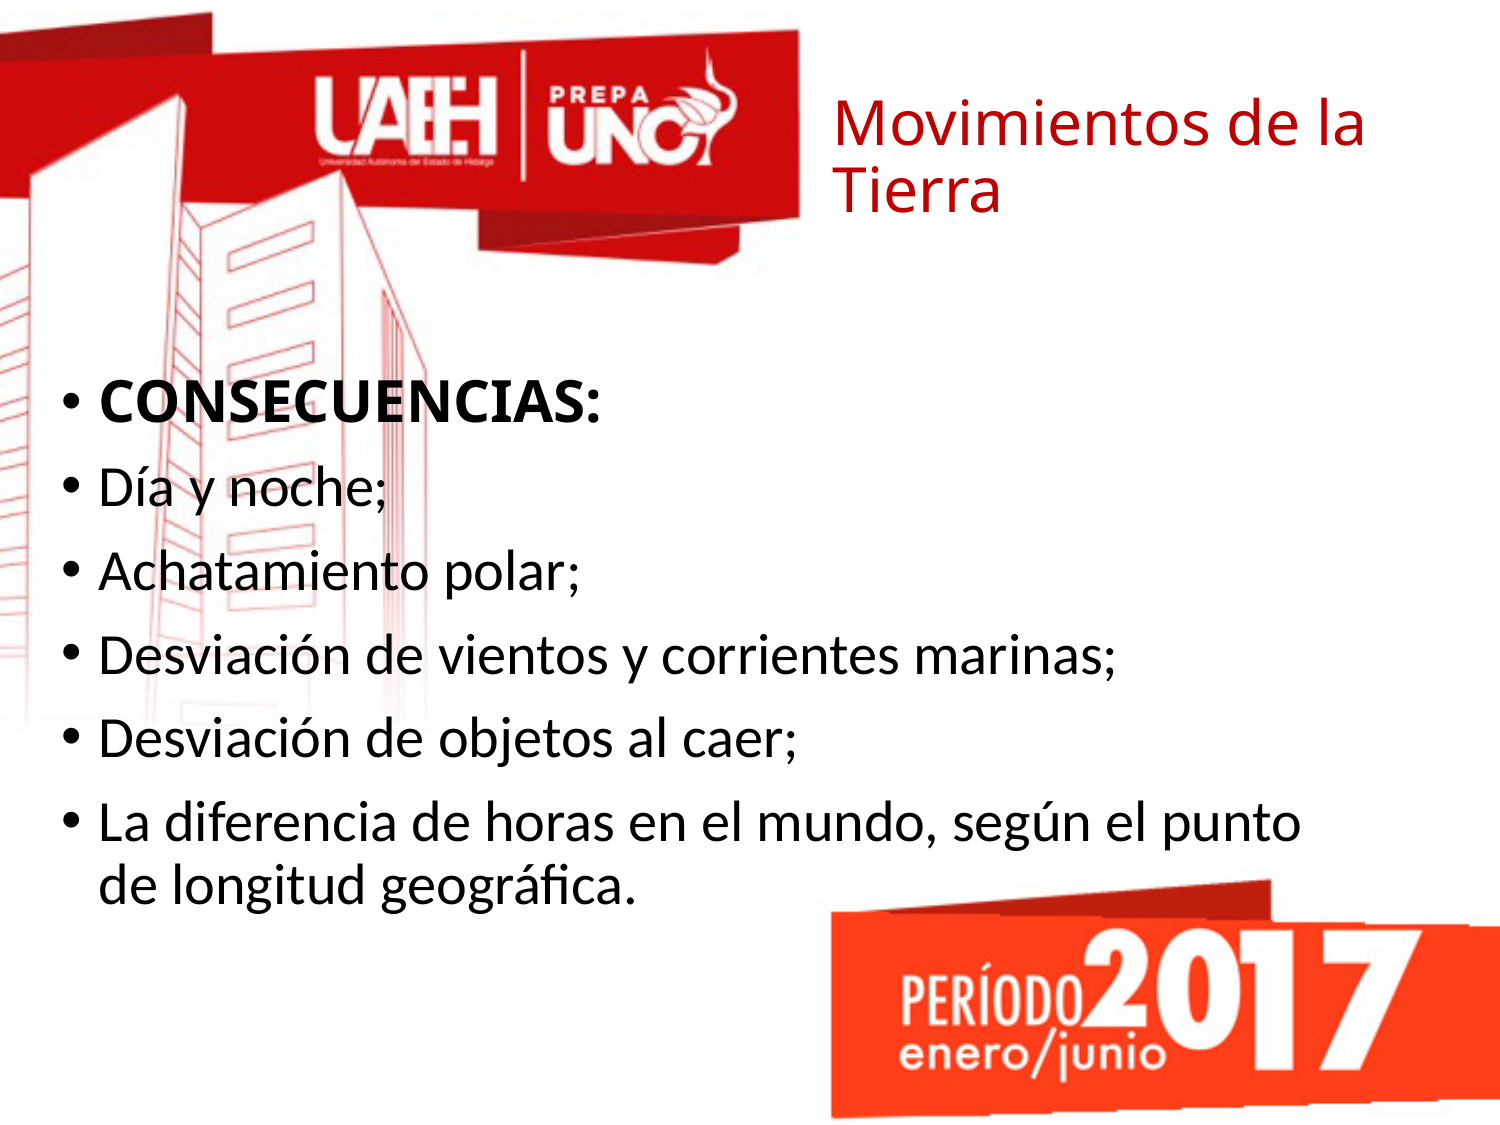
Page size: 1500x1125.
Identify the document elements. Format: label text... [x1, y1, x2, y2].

picture [0, 0, 1500, 1125]
title Movimientos de la Tierra [817, 14, 1450, 311]
list CONSECUENCIAS: Día y noche; Achatamiento polar; Desviación de vientos y corrientes marinas; Desviación de objetos al caer; La diferencia de horas en el mundo, según el punto de longitud geográfica. [46, 364, 1340, 1079]
